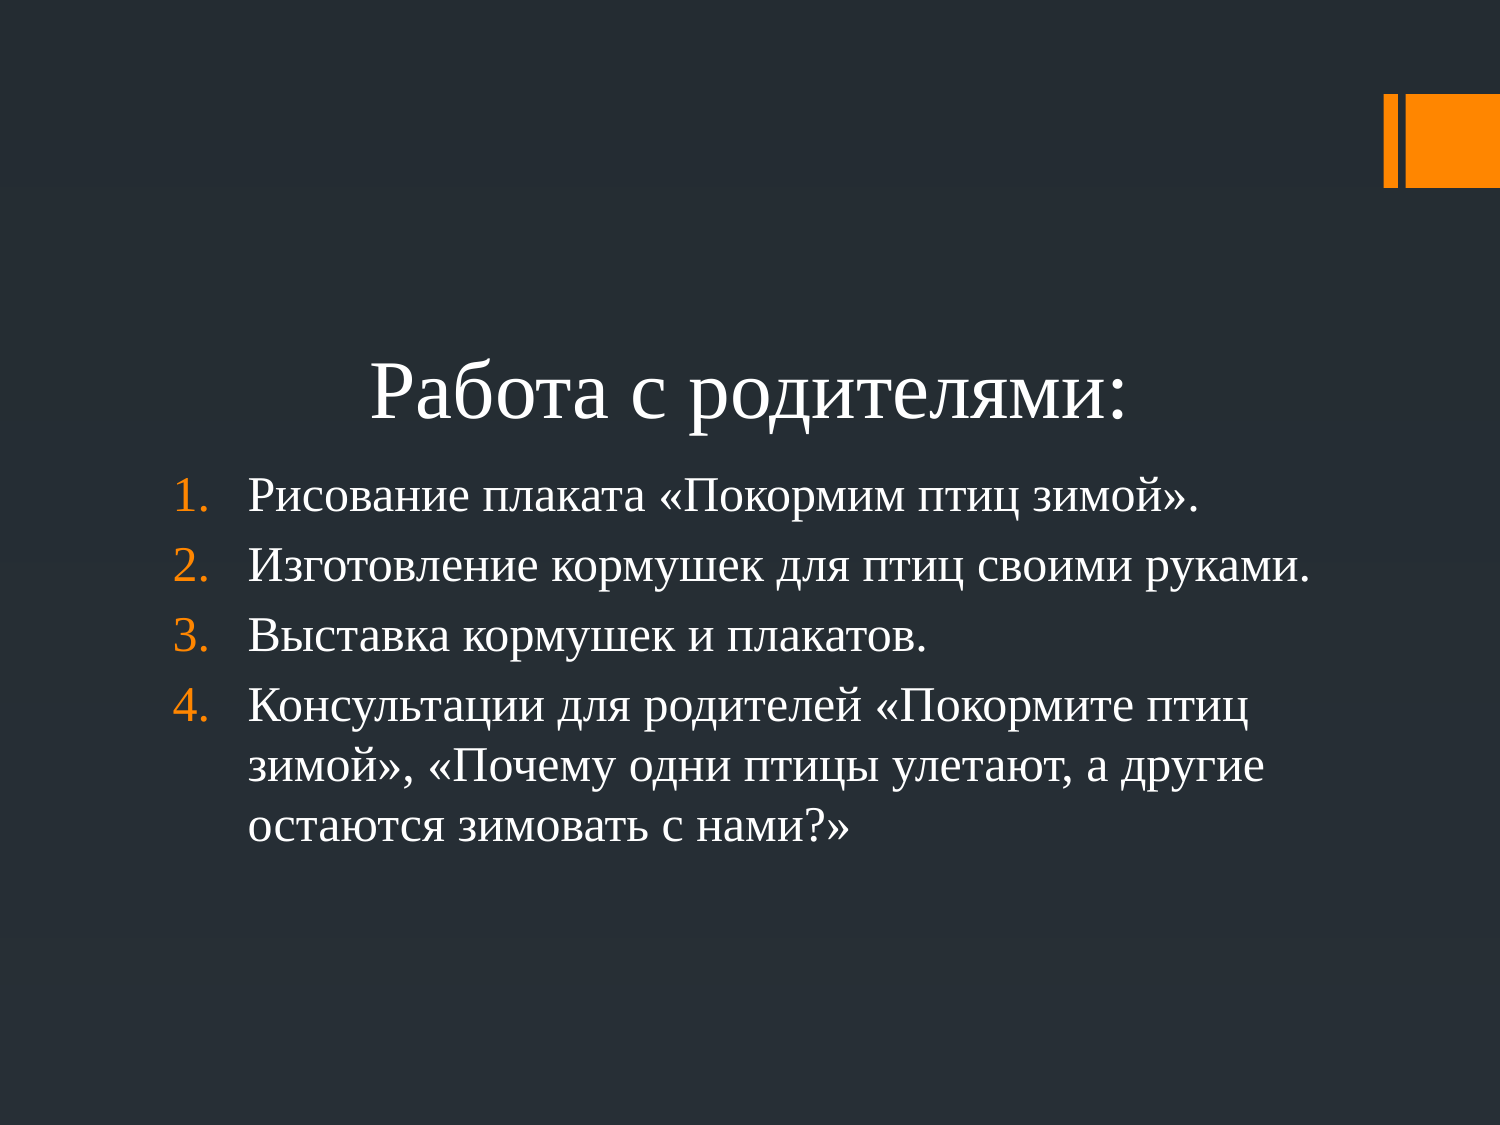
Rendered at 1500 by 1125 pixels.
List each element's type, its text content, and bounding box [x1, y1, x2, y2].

title Работа с родителями: [150, 253, 1350, 443]
list Рисование плаката «Покормим птиц зимой». Изготовление кормушек для птиц своими руками. Выставка кормушек и плакатов. Консультации для родителей «Покормите птиц зимой», «Почему одни птицы улетают, а другие остаются зимовать с нами?» [150, 454, 1350, 1035]
